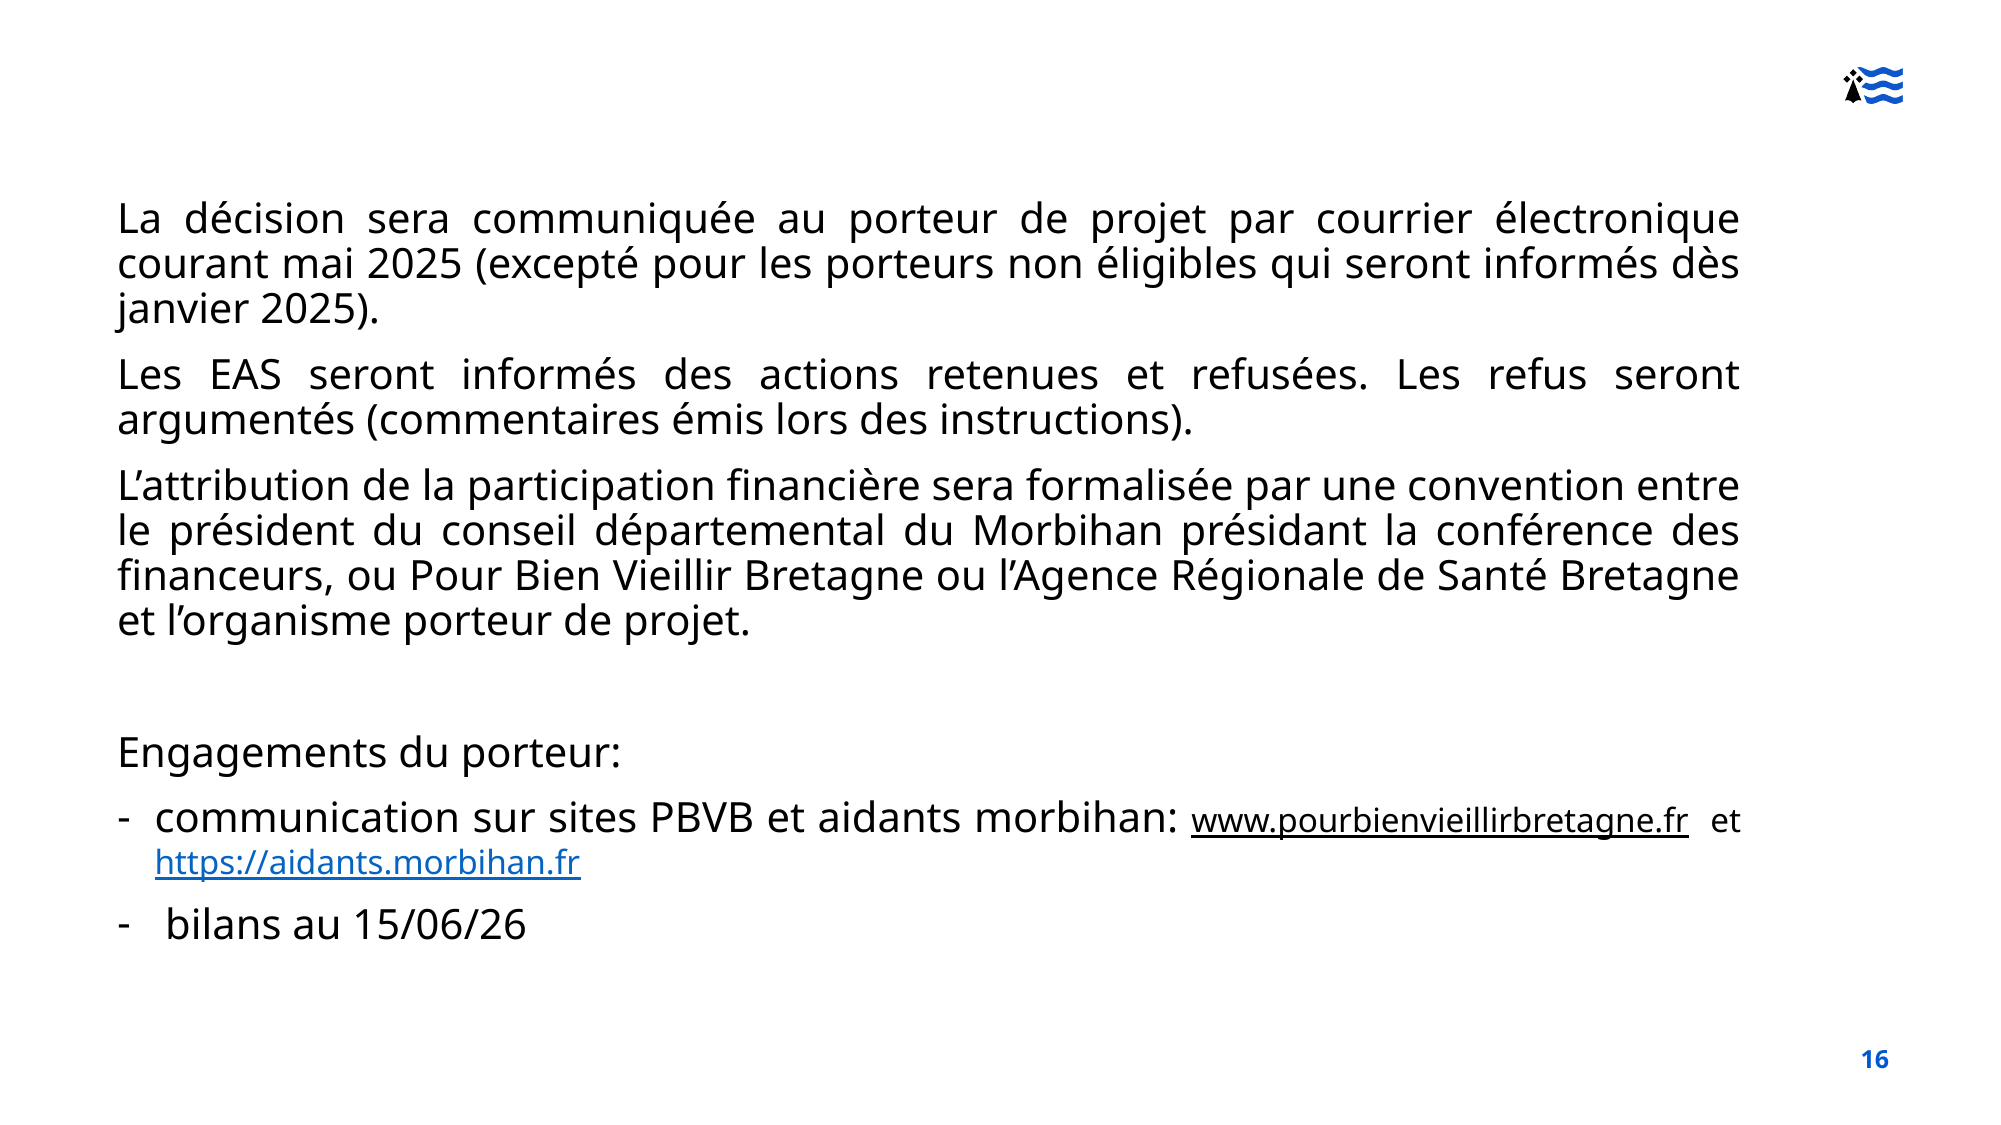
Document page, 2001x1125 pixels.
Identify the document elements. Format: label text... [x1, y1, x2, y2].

picture [1843, 66, 1904, 104]
list La décision sera communiquée au porteur de projet par courrier électronique courant mai 2025 (excepté pour les porteurs non éligibles qui seront informés dès janvier 2025). Les EAS seront informés des actions retenues et refusées. Les refus seront argumentés (commentaires émis lors des instructions). L’attribution de la participation financière sera formalisée par une convention entre le président du conseil départemental du Morbihan présidant la conférence des financeurs, ou Pour Bien Vieillir Bretagne ou l’Agence Régionale de Santé Bretagne et l’organisme porteur de projet. Engagements du porteur: communication sur sites PBVB et aidants morbihan: www.pourbienvieillirbretagne.fr et https://aidants.morbihan.fr bilans au 15/06/26 [102, 190, 1756, 944]
